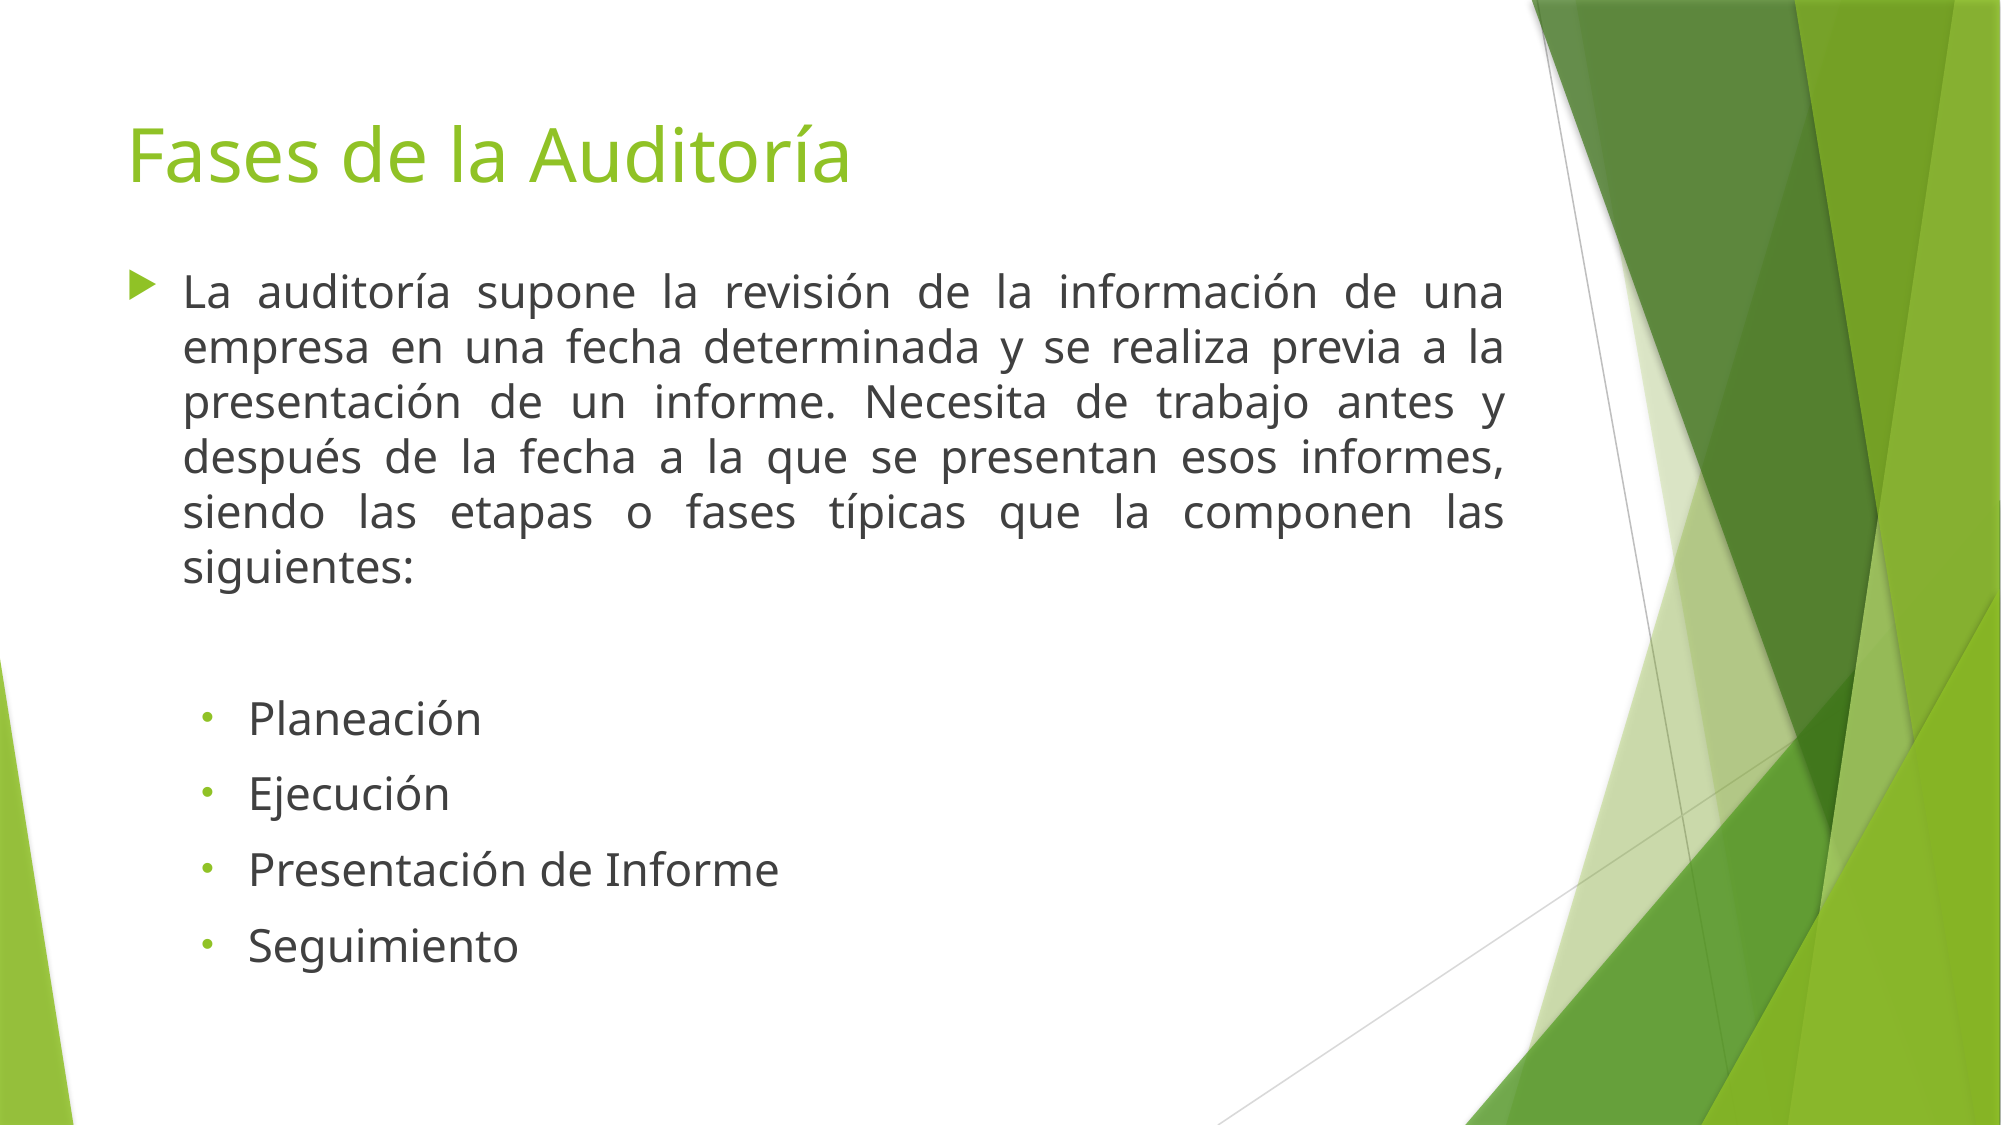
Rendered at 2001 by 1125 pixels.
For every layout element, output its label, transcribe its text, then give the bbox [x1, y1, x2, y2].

list La auditoría supone la revisión de la información de una empresa en una fecha determinada y se realiza previa a la presentación de un informe. Necesita de trabajo antes y después de la fecha a la que se presentan esos informes, siendo las etapas o fases típicas que la componen las siguientes: Planeación Ejecución Presentación de Informe Seguimiento [111, 255, 1522, 892]
title Fases de la Auditoría [111, 99, 1522, 255]
